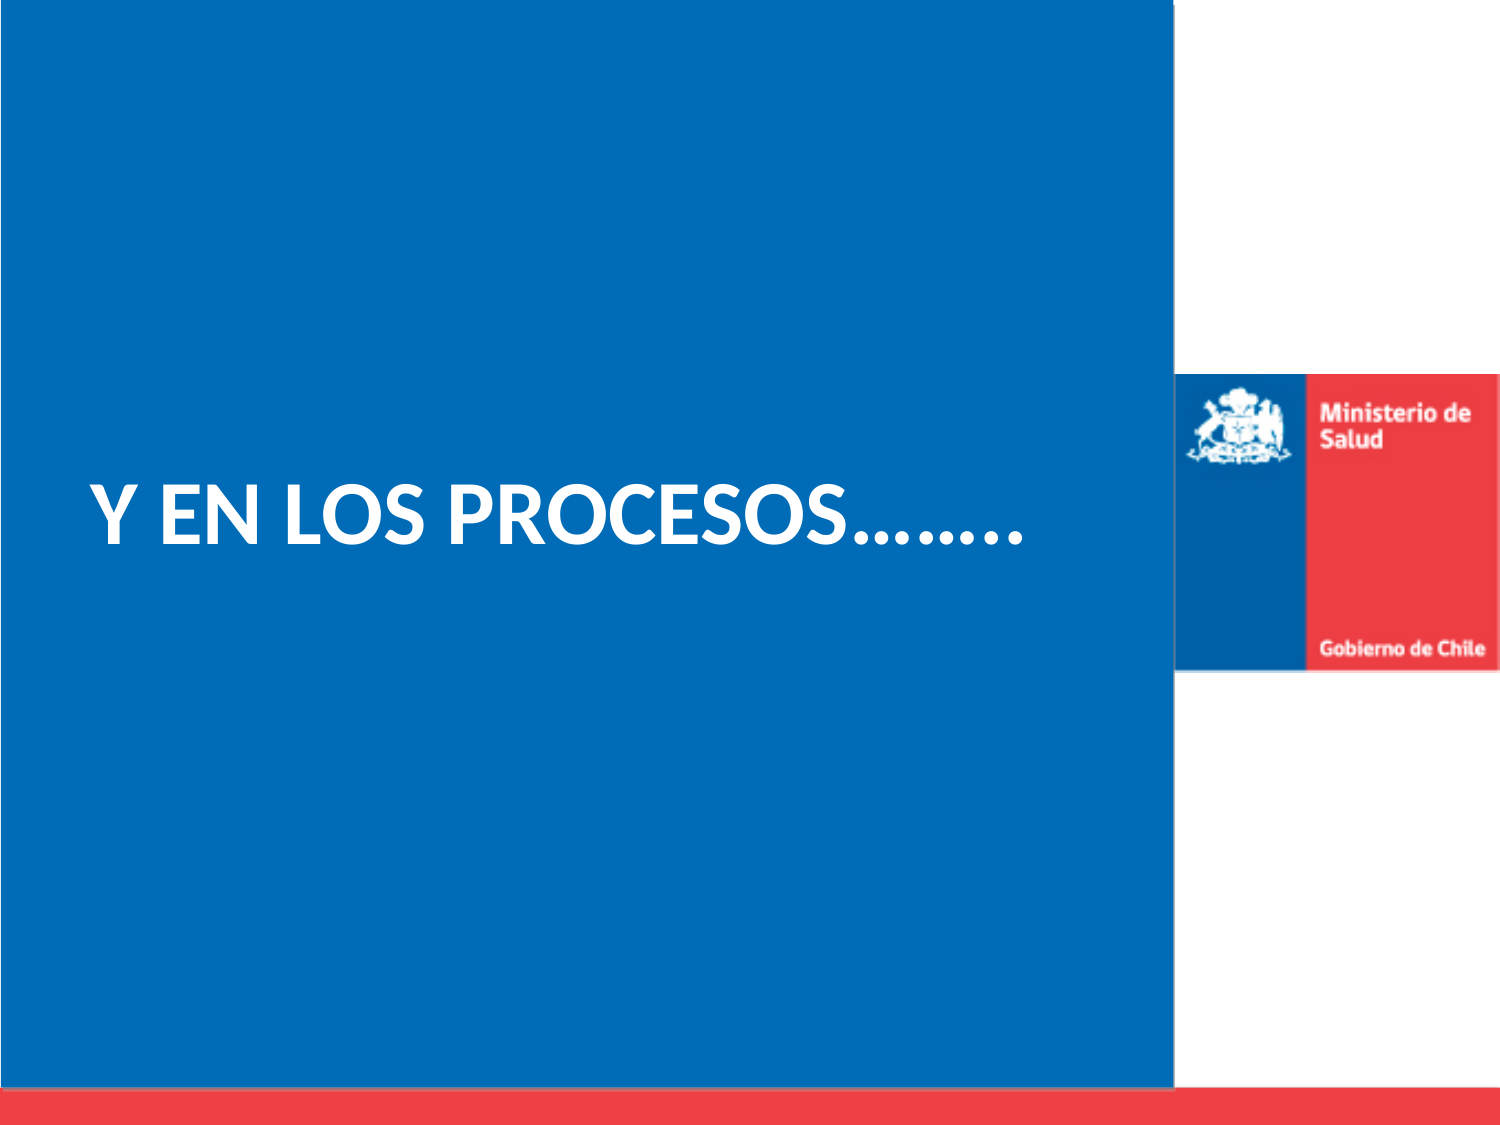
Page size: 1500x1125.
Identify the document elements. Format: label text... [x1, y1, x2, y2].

title Y EN LOS PROCESOS…….. [74, 414, 1138, 603]
picture [1176, 374, 1500, 673]
